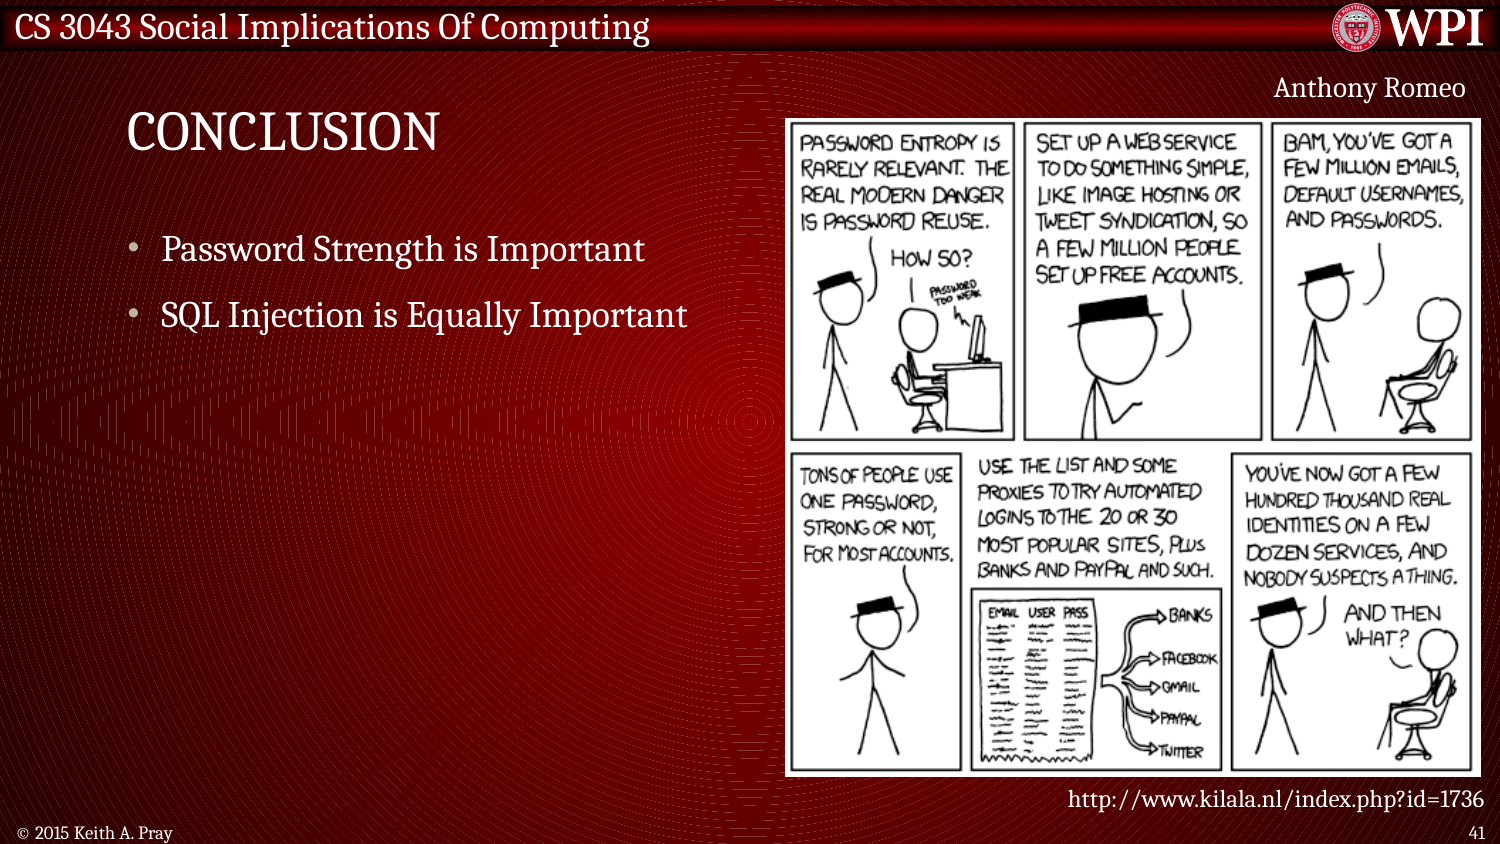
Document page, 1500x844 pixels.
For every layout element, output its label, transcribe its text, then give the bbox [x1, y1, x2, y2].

footer © 2015 Keith A. Pray [0, 821, 913, 844]
text_box http://www.kilala.nl/index.php?id=1736 [0, 775, 1500, 821]
text_box Anthony Romeo [1123, 61, 1481, 111]
slide_number 41 [1397, 821, 1500, 844]
picture [784, 118, 1482, 777]
picture [1332, 3, 1483, 52]
list Password Strength is Important SQL Injection is Equally Important [112, 221, 774, 772]
title Conclusion [112, 59, 1388, 210]
